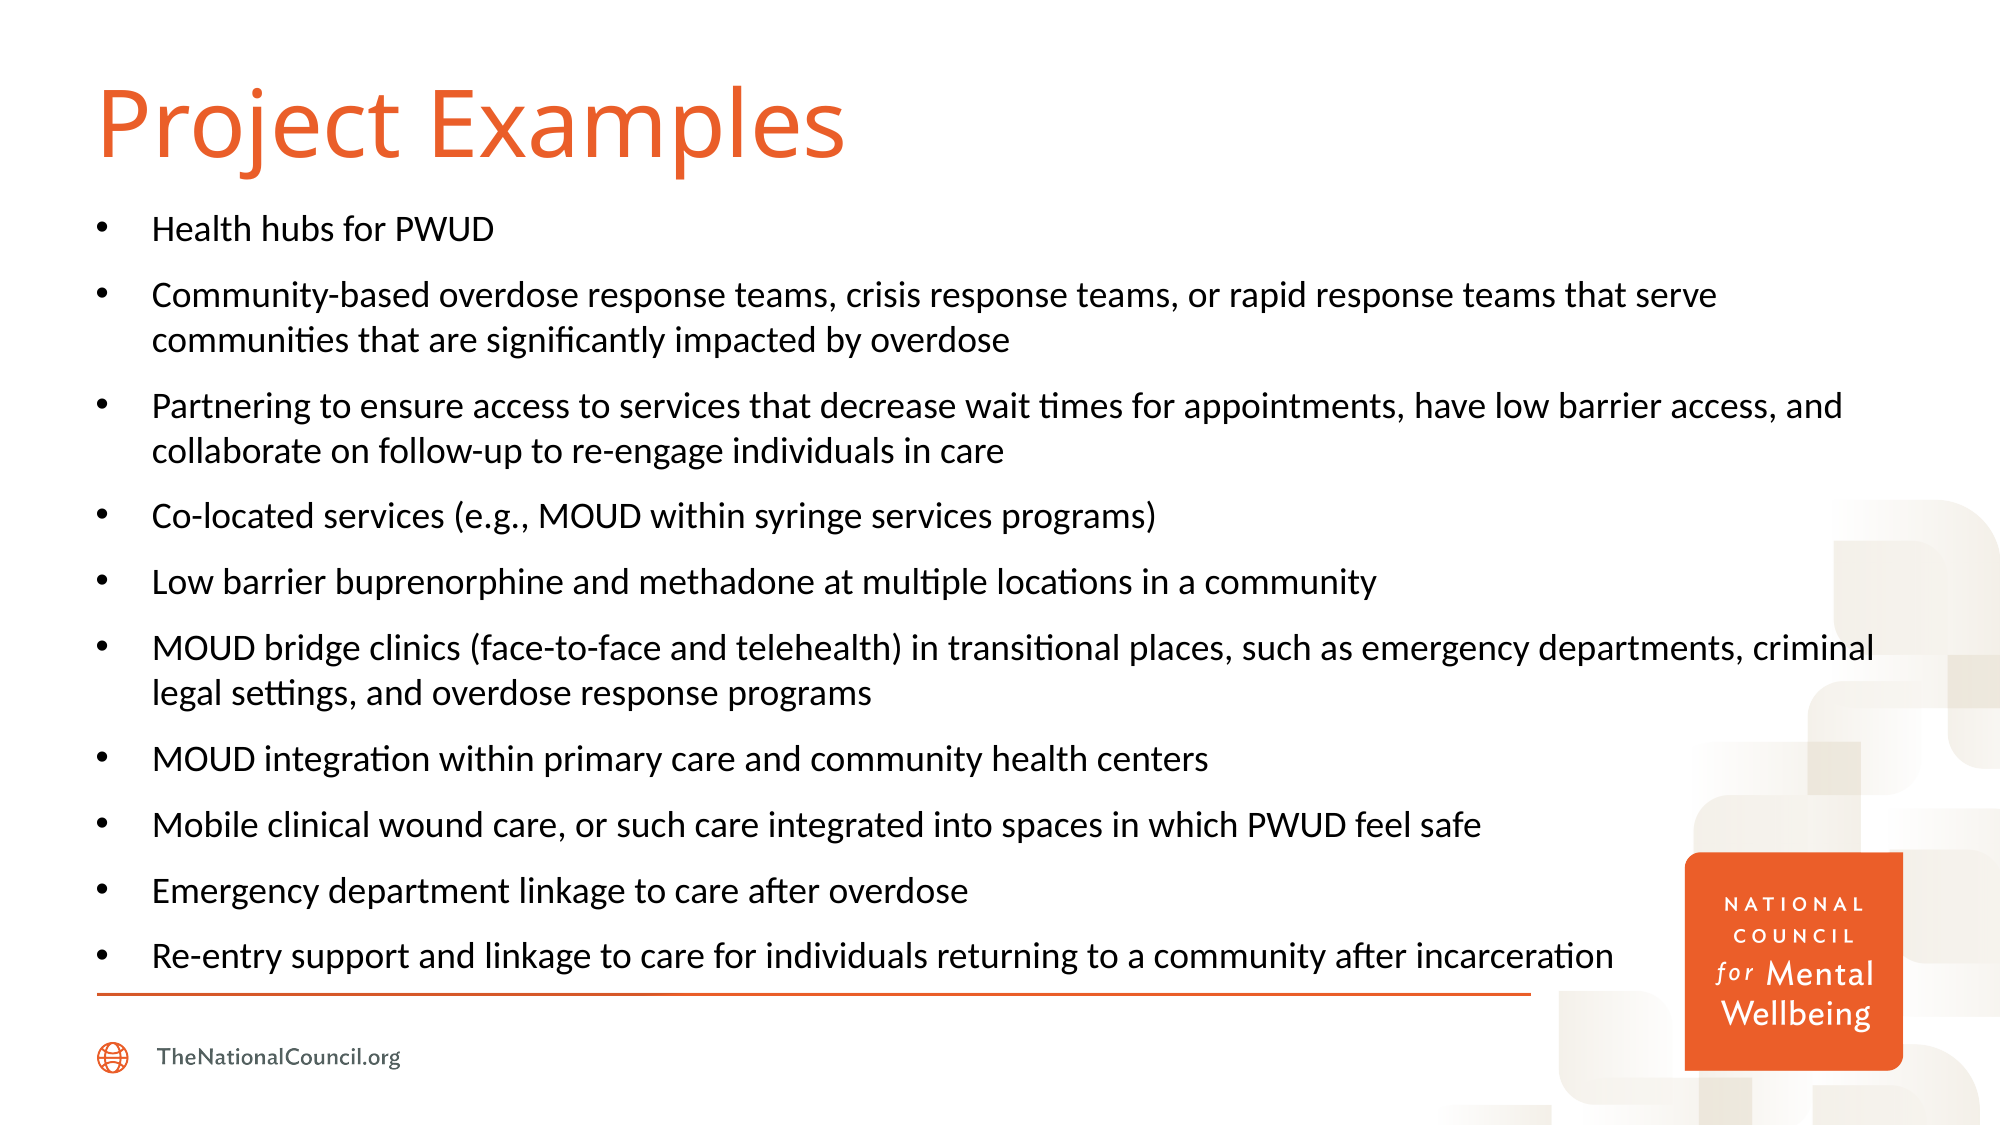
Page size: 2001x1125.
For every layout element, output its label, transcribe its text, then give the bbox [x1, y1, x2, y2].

picture [0, 0, 2000, 1125]
list Health hubs for PWUD Community-based overdose response teams, crisis response teams, or rapid response teams that serve communities that are significantly impacted by overdose Partnering to ensure access to services that decrease wait times for appointments, have low barrier access, and collaborate on follow-up to re-engage individuals in care Co-located services (e.g., MOUD within syringe services programs) Low barrier buprenorphine and methadone at multiple locations in a community MOUD bridge clinics (face-to-face and telehealth) in transitional places, such as emergency departments, criminal legal settings, and overdose response programs MOUD integration within primary care and community health centers Mobile clinical wound care, or such care integrated into spaces in which PWUD feel safe Emergency department linkage to care after overdose Re-entry support and linkage to care for individuals returning to a community after incarceration [80, 196, 1896, 929]
title Project Examples [80, 18, 1896, 196]
